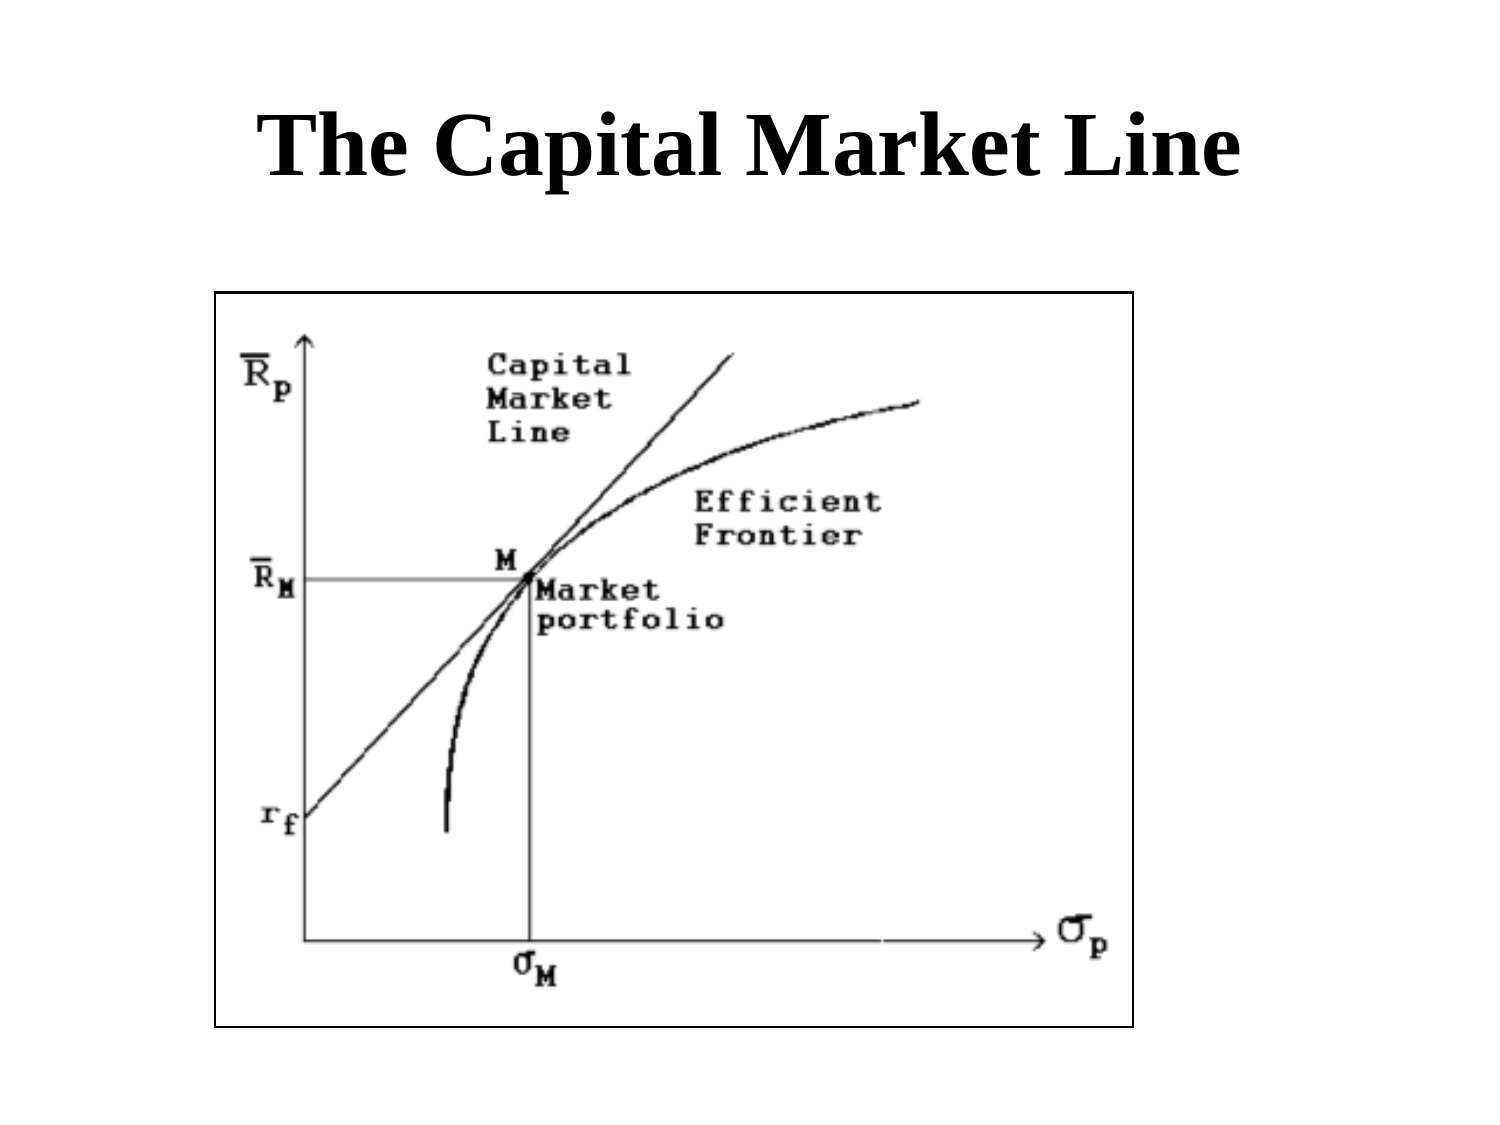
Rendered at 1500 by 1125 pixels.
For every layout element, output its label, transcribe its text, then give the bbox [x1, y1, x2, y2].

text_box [0, 224, 1430, 1063]
title The Capital Market Line [75, 45, 1425, 223]
